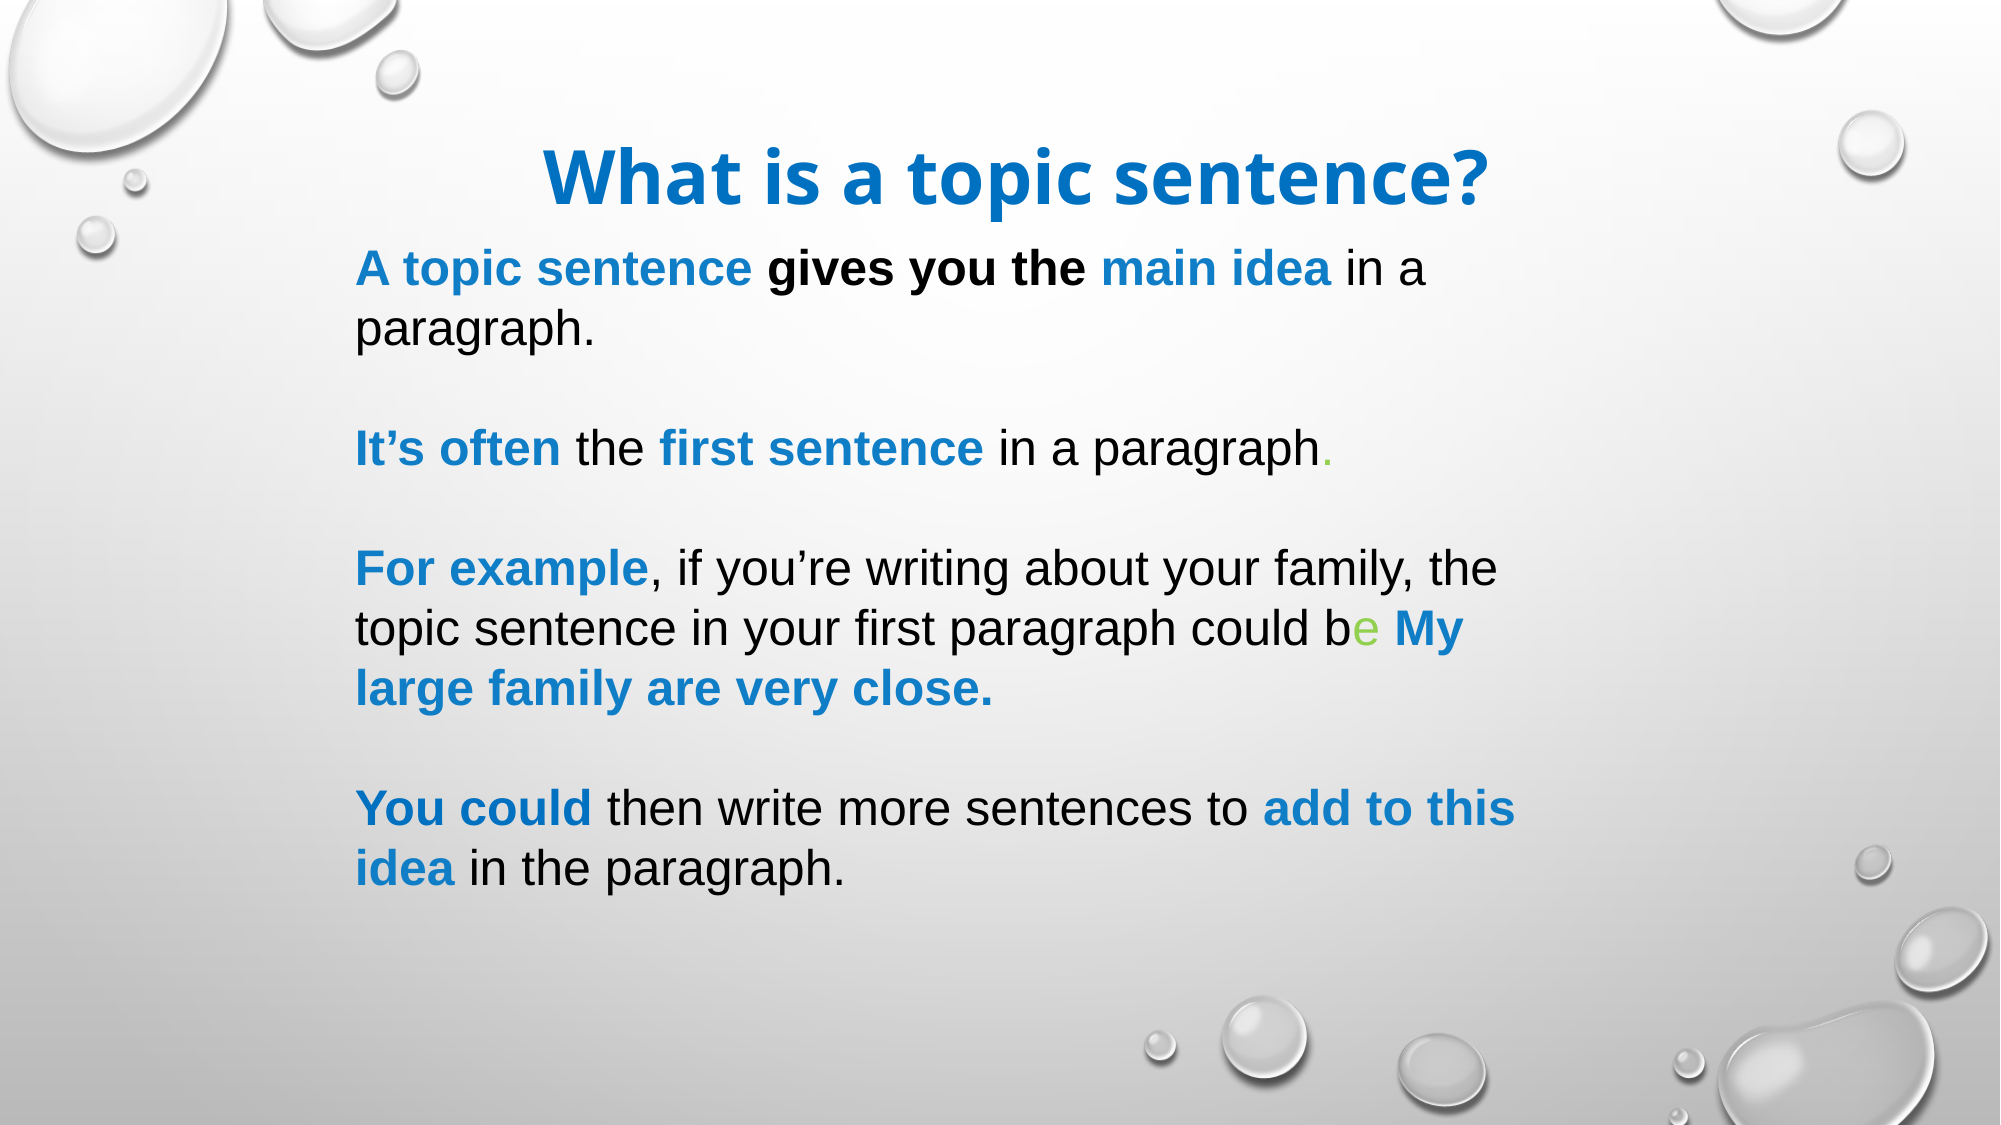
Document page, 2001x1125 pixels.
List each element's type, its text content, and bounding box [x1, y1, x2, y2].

text_box A topic sentence gives you the main idea in a paragraph. It’s often the first sentence in a paragraph. For example, if you’re writing about your family, the topic sentence in your first paragraph could be My large family are very close. You could then write more sentences to add to this idea in the paragraph. [340, 228, 1557, 904]
picture [0, 0, 2000, 1125]
text_box What is a topic sentence? [528, 122, 1505, 228]
